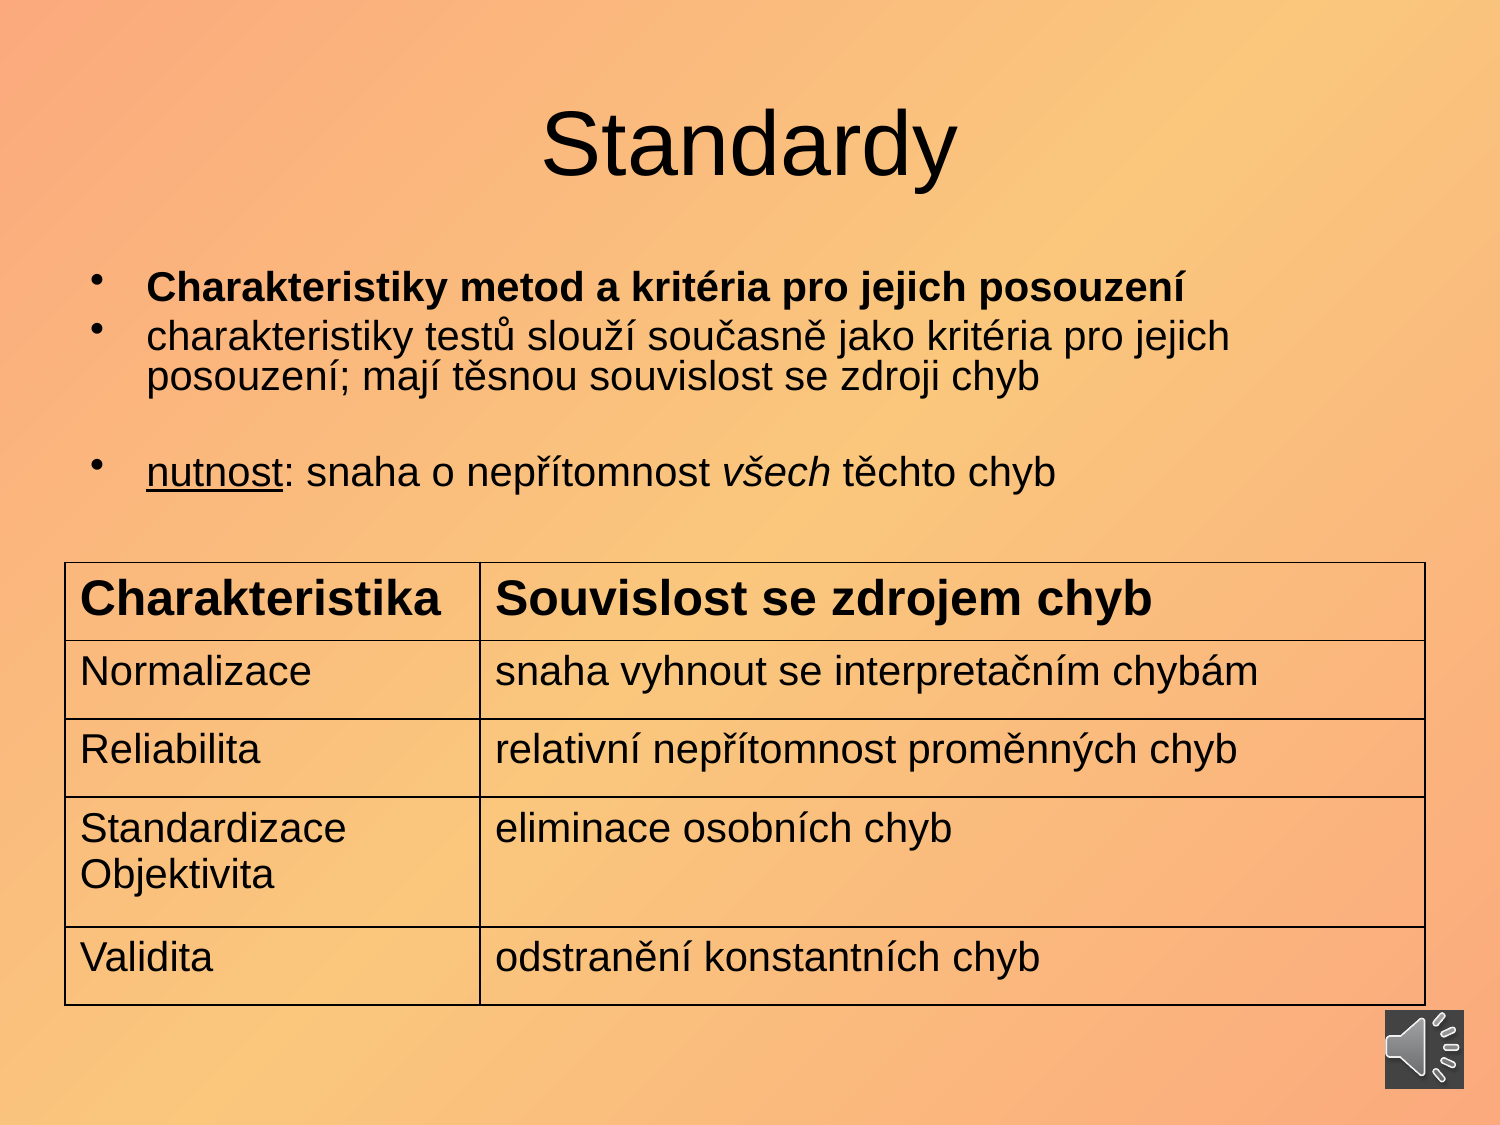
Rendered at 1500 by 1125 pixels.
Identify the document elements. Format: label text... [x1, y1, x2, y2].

table_cell Validita [66, 928, 479, 1004]
table_header Souvislost se zdrojem chyb [481, 563, 1424, 640]
title Standardy [75, 45, 1425, 233]
table_cell Reliabilita [66, 720, 479, 796]
table_cell odstranění konstantních chyb [481, 928, 1424, 1004]
table_cell Standardizace Objektivita [66, 798, 479, 926]
picture [1384, 1009, 1465, 1090]
table_cell relativní nepřítomnost proměnných chyb [481, 720, 1424, 796]
table_header Charakteristika [66, 563, 479, 640]
table_cell Normalizace [66, 641, 479, 718]
table_cell eliminace osobních chyb [481, 798, 1424, 926]
table_cell snaha vyhnout se interpretačním chybám [481, 641, 1424, 718]
list Charakteristiky metod a kritéria pro jejich posouzení charakteristiky testů slouží současně jako kritéria pro jejich posouzení; mají těsnou souvislost se zdroji chyb nutnost: snaha o nepřítomnost všech těchto chyb [75, 262, 1412, 551]
